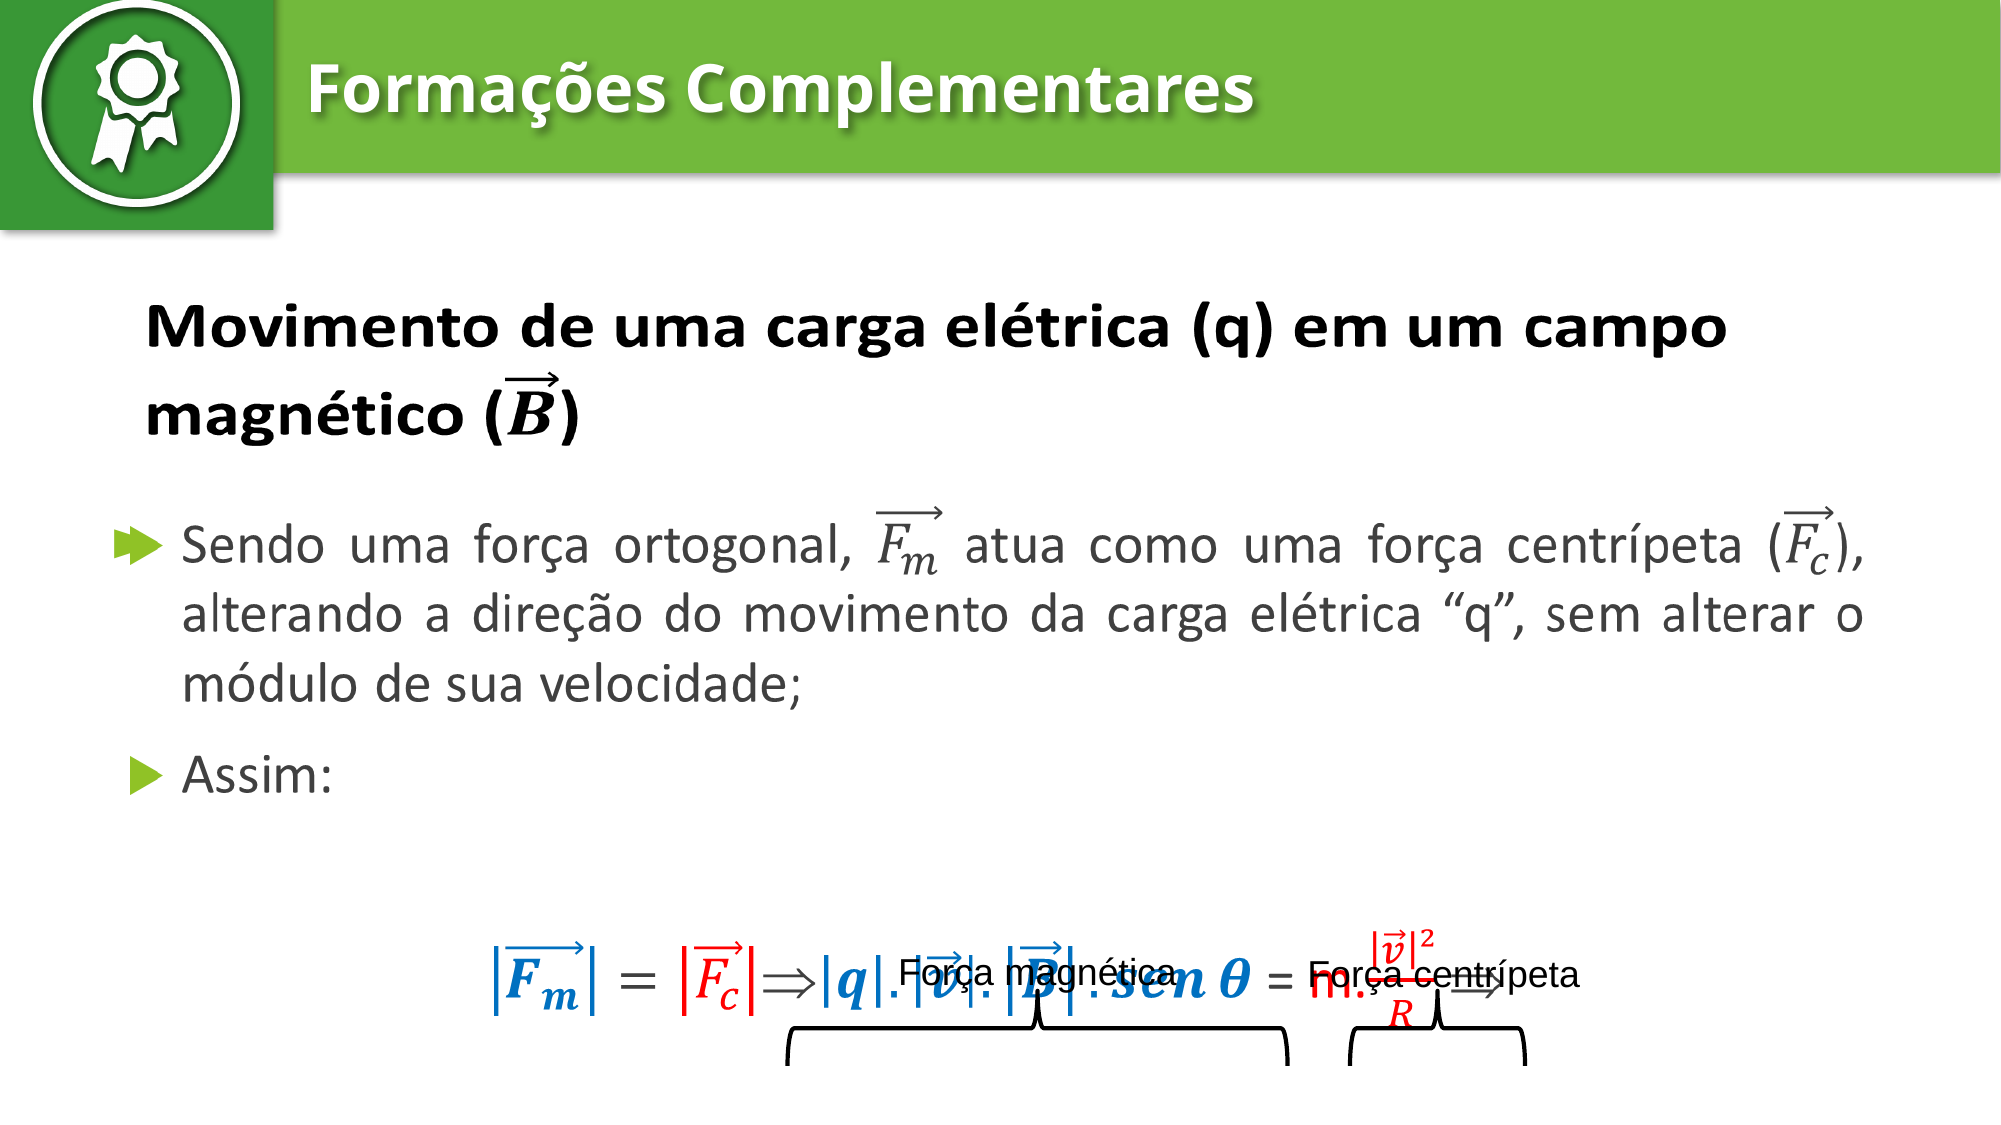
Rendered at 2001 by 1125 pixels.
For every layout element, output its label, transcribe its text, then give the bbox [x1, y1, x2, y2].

picture [33, 0, 240, 207]
text_box [1350, 1003, 1526, 1066]
text_box Força centrípeta [1262, 942, 1625, 1003]
text_box [787, 1001, 1288, 1066]
list [99, 490, 1900, 1125]
text_box Força magnética [787, 940, 1288, 1001]
title [99, 265, 1900, 490]
